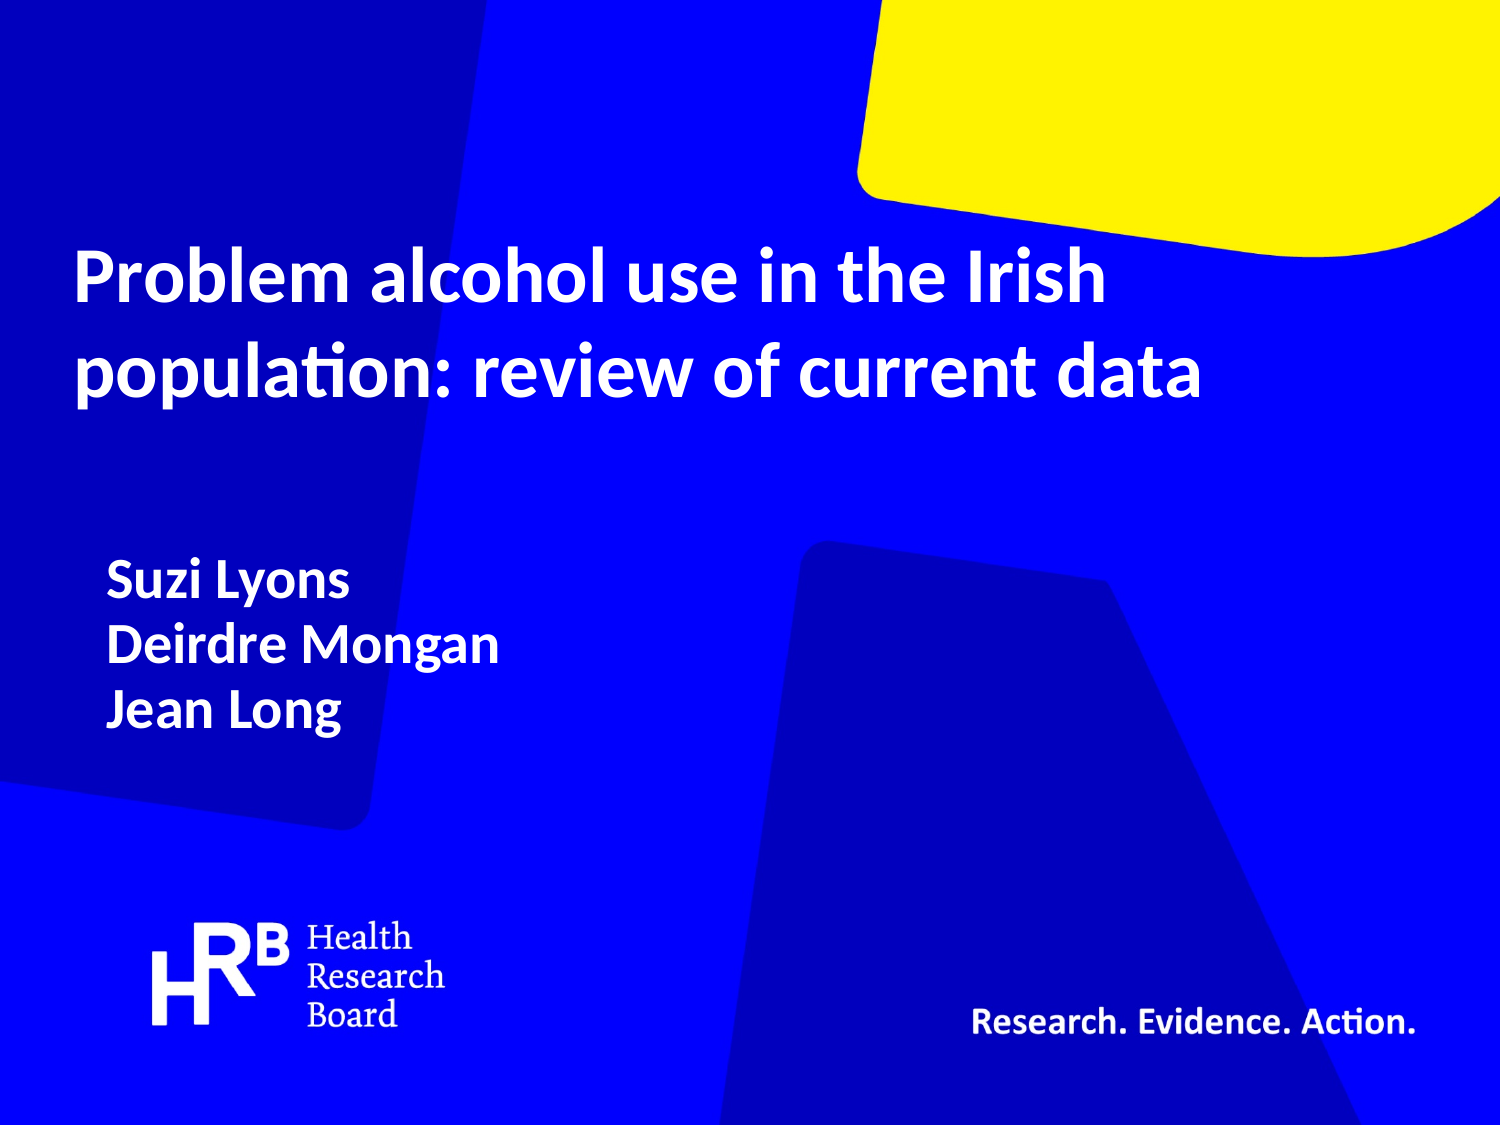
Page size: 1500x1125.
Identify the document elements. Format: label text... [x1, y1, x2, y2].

title Problem alcohol use in the Irish population: review of current data [58, 216, 1481, 538]
picture [0, 0, 1500, 1125]
subtitle Suzi Lyons Deirdre Mongan Jean Long [91, 537, 1155, 869]
